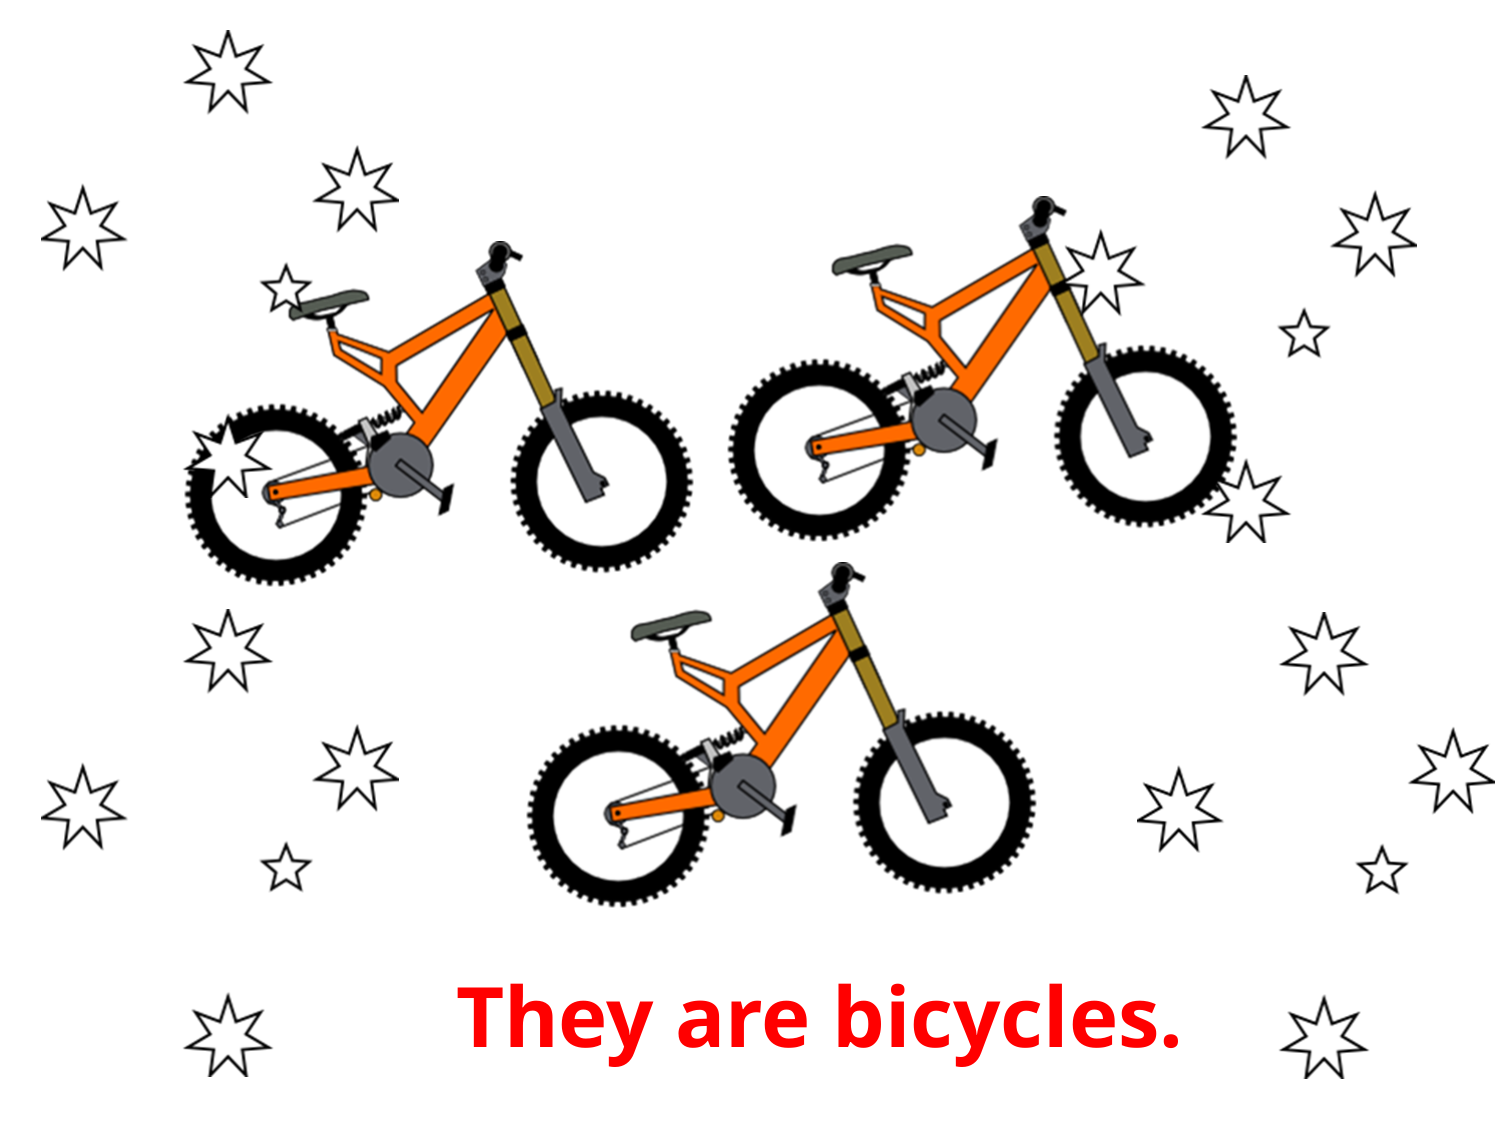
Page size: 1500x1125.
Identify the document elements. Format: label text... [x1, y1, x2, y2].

picture [40, 30, 1038, 909]
picture [726, 75, 1418, 543]
text_box They are bicycles. [441, 956, 1132, 1072]
picture [1137, 611, 1495, 1080]
picture [40, 609, 399, 1077]
